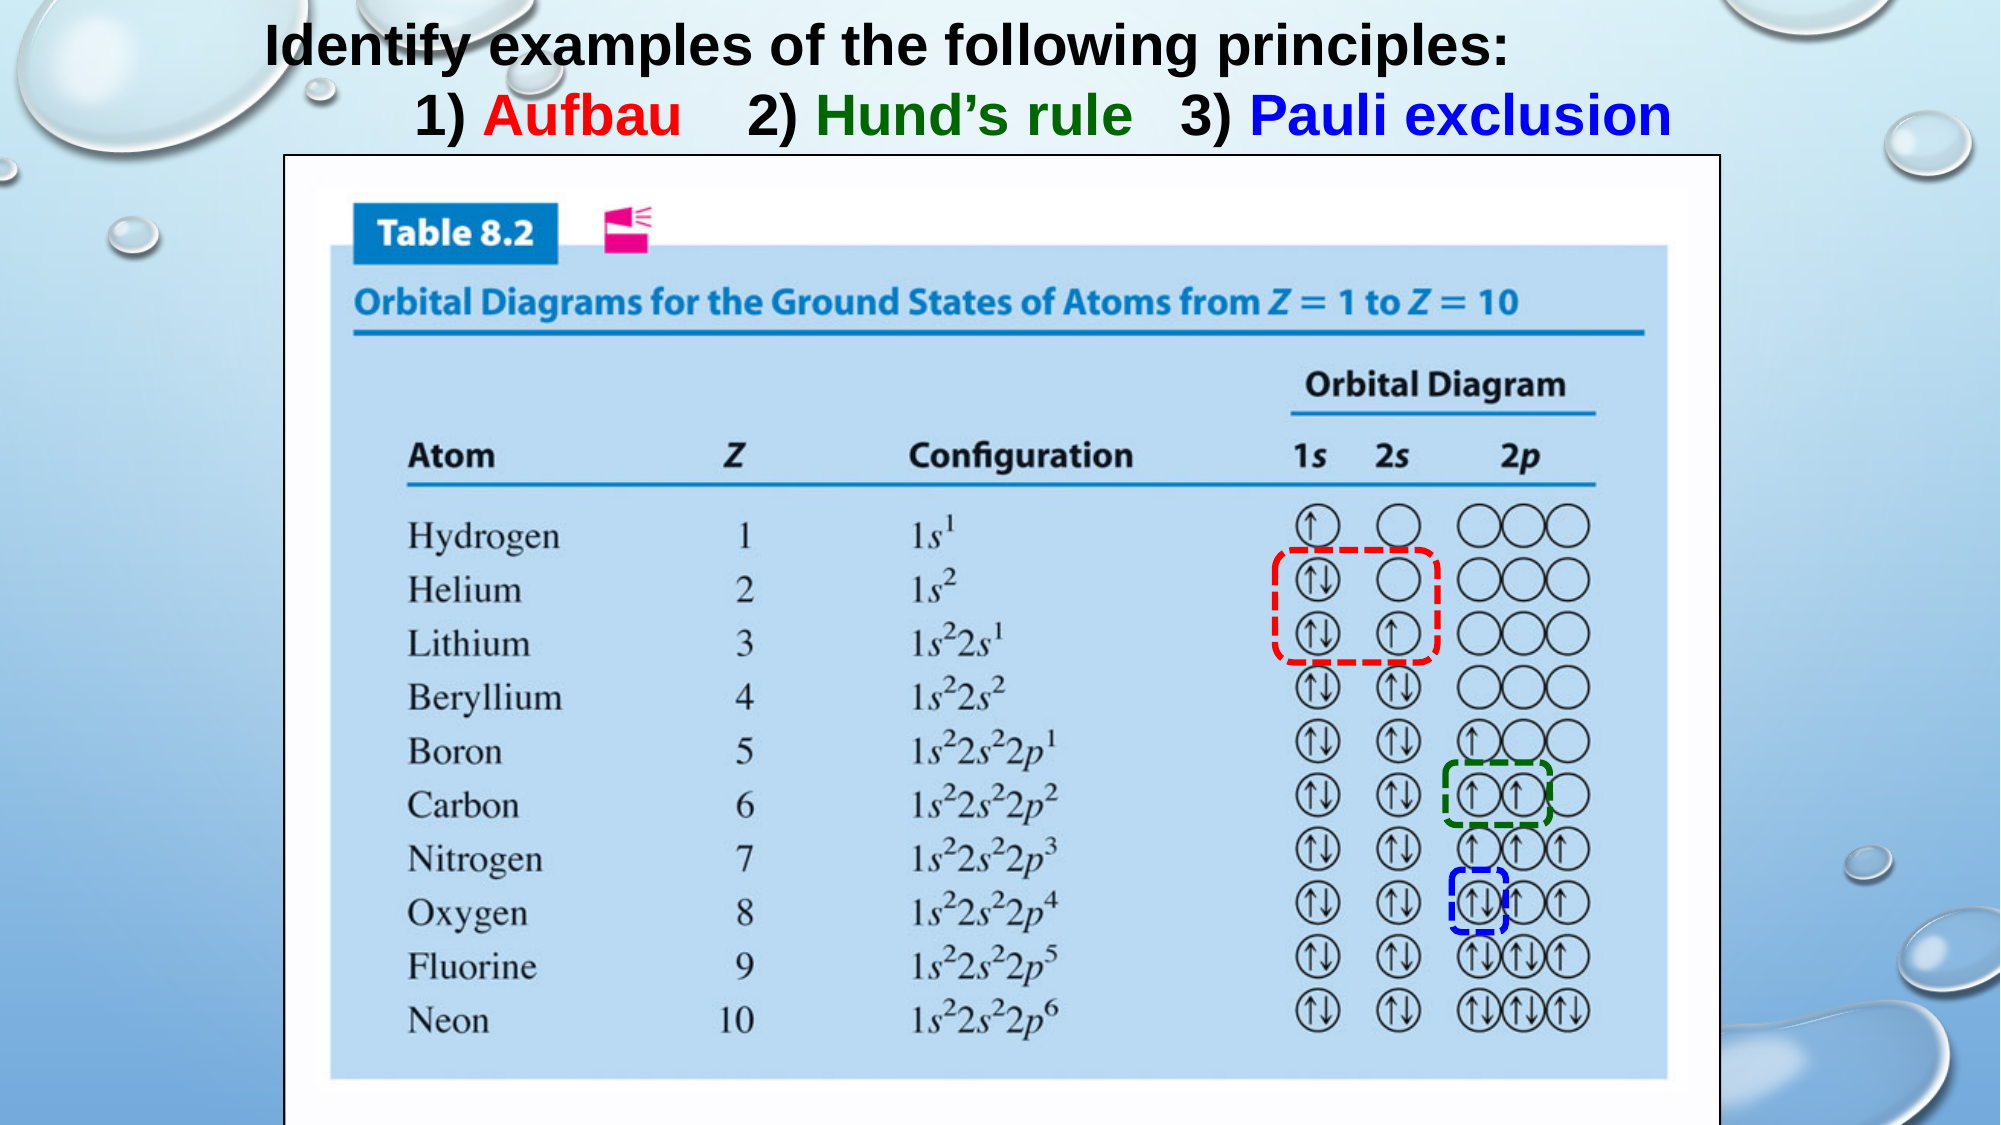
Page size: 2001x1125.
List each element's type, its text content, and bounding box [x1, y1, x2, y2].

text_box Identify examples of the following principles: 1) Aufbau 2) Hund’s rule 3) Pauli exclusion [249, 0, 1750, 155]
picture [0, 0, 2000, 1125]
